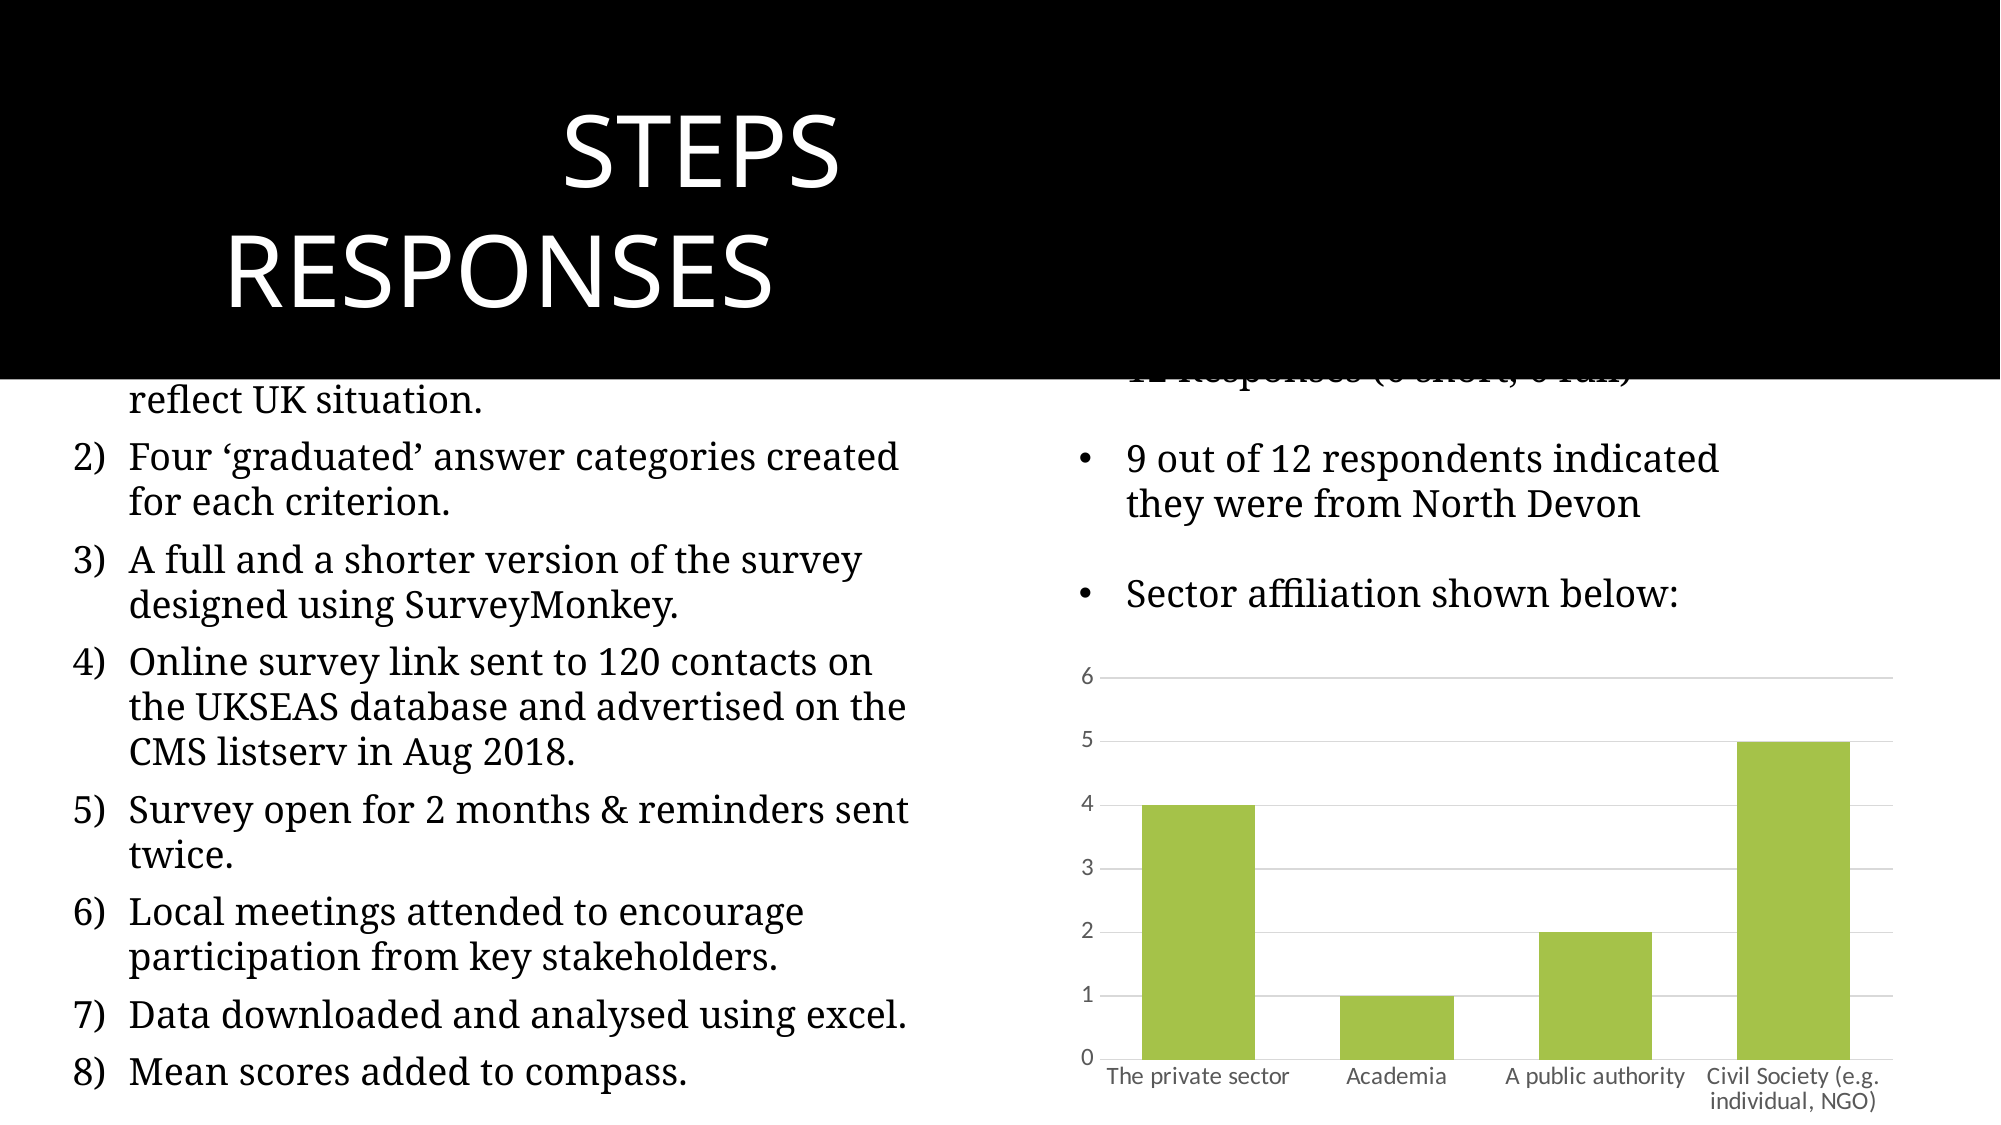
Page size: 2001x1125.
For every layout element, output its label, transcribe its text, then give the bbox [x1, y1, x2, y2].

text_box Original compass criteria edited to better reflect UK situation. Four ‘graduated’ answer categories created for each criterion. A full and a shorter version of the survey designed using SurveyMonkey. Online survey link sent to 120 contacts on the UKSEAS database and advertised on the CMS listserv in Aug 2018. Survey open for 2 months & reminders sent twice. Local meetings attended to encourage participation from key stakeholders. Data downloaded and analysed using excel. Mean scores added to compass. [57, 323, 929, 1101]
text_box 12 Responses (6 short, 6 full) 9 out of 12 respondents indicated they were from North Devon Sector affiliation shown below: [1064, 337, 1774, 656]
text_box STEPS RESPONSES [0, 0, 2000, 380]
chart [1064, 656, 1910, 1125]
